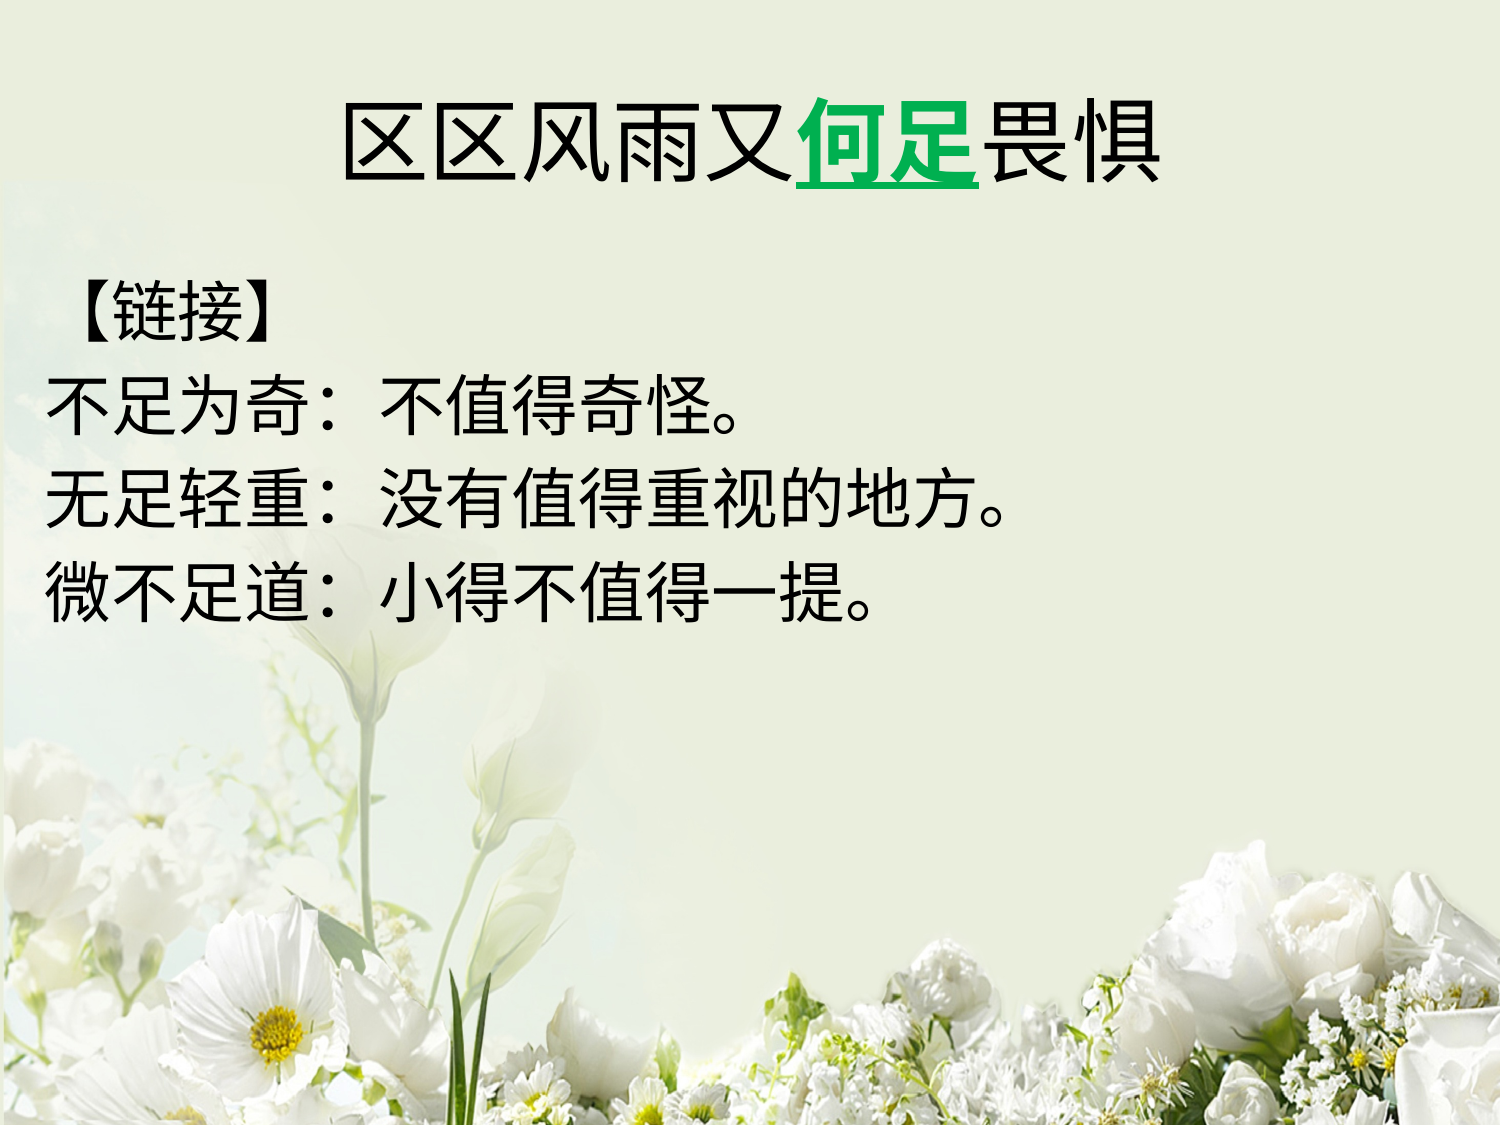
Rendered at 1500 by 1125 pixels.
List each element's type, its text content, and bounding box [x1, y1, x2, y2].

title 区区风雨又何足畏惧 [75, 45, 1425, 233]
list 【链接】 不足为奇：不值得奇怪。 无足轻重：没有值得重视的地方。 微不足道：小得不值得一提。 [29, 262, 1471, 1071]
picture [0, 0, 1500, 1125]
